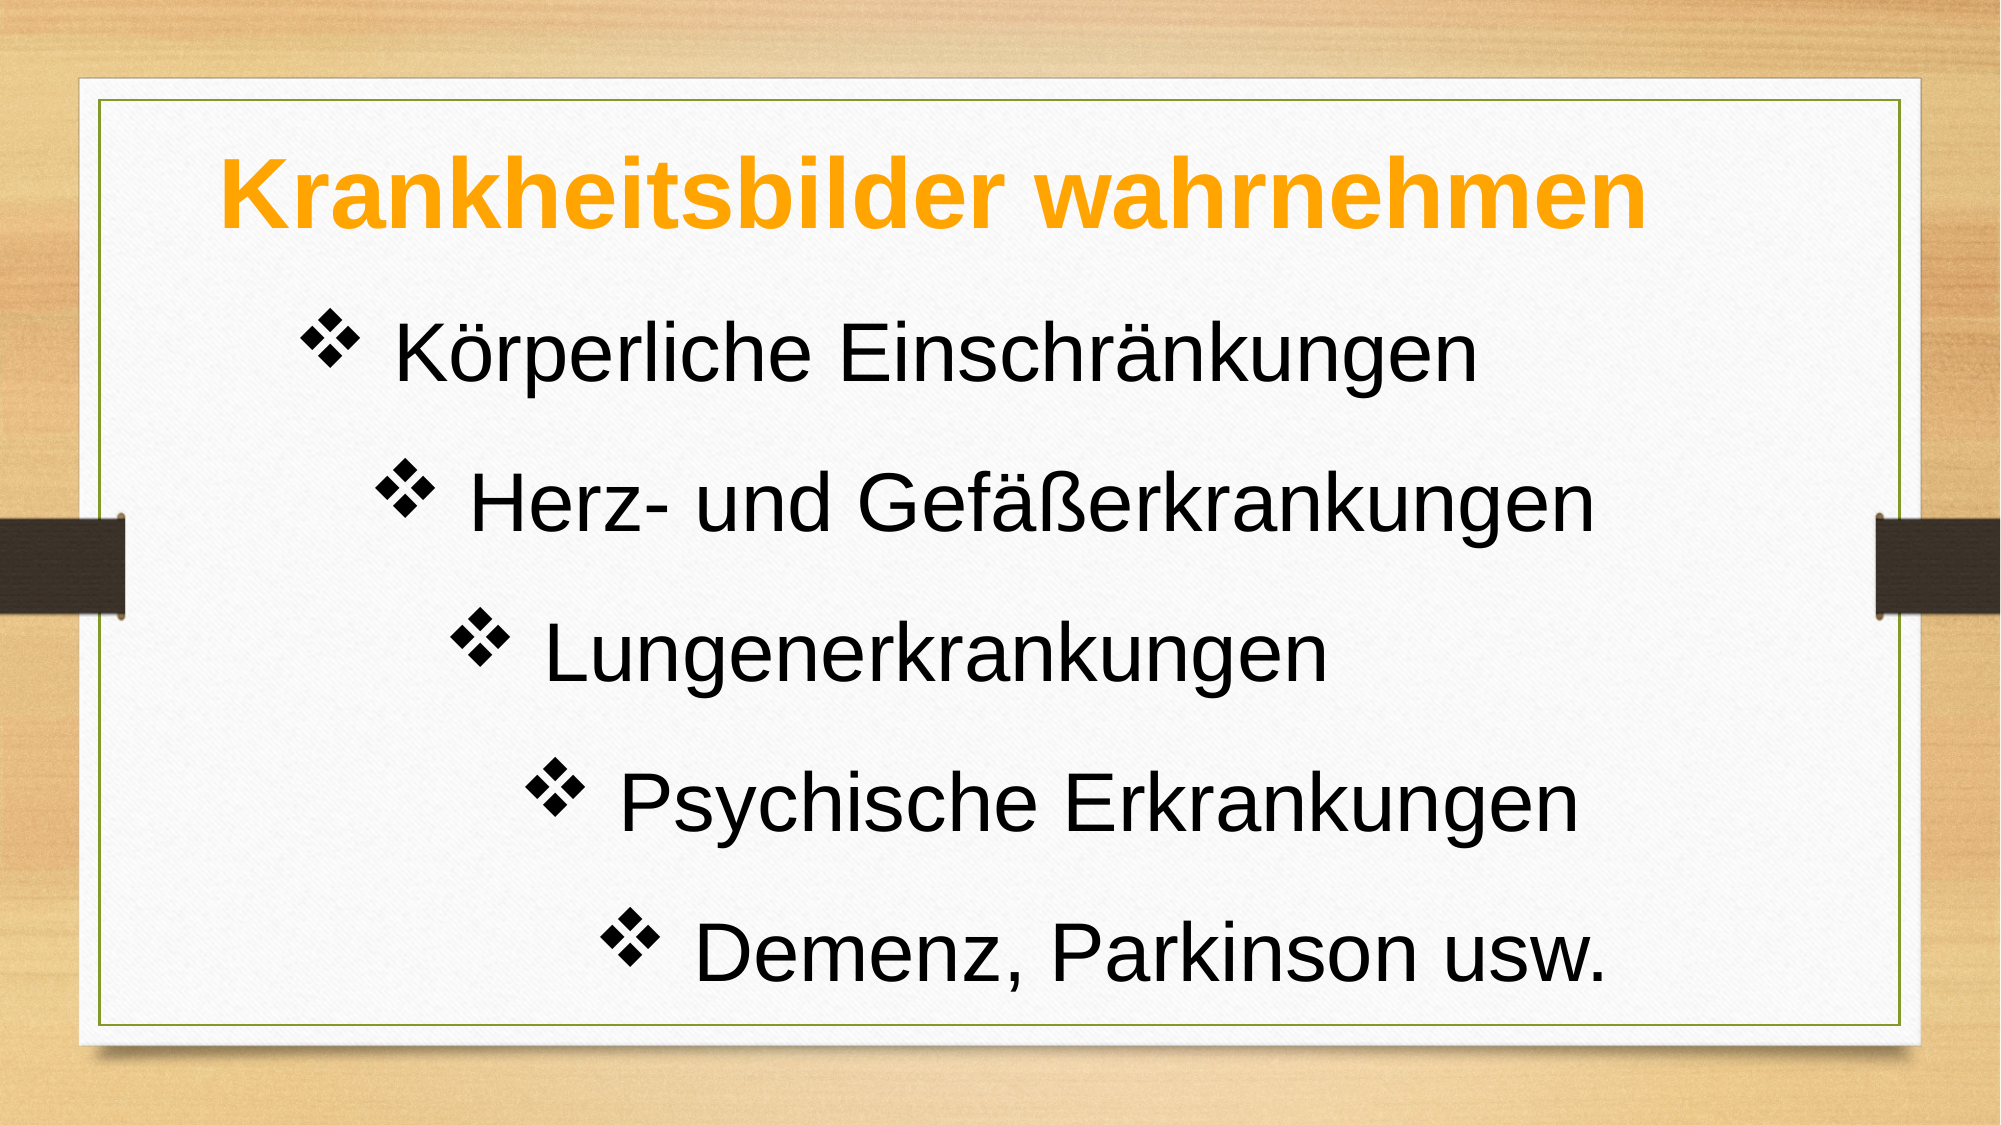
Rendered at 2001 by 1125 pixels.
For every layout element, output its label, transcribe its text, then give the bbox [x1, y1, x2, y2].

text_box Krankheitsbilder wahrnehmen Körperliche Einschränkungen Herz- und Gefäßerkrankungen Lungenerkrankungen Psychische Erkrankungen Demenz, Parkinson usw. [204, 121, 1860, 1006]
picture [0, 0, 2001, 1125]
